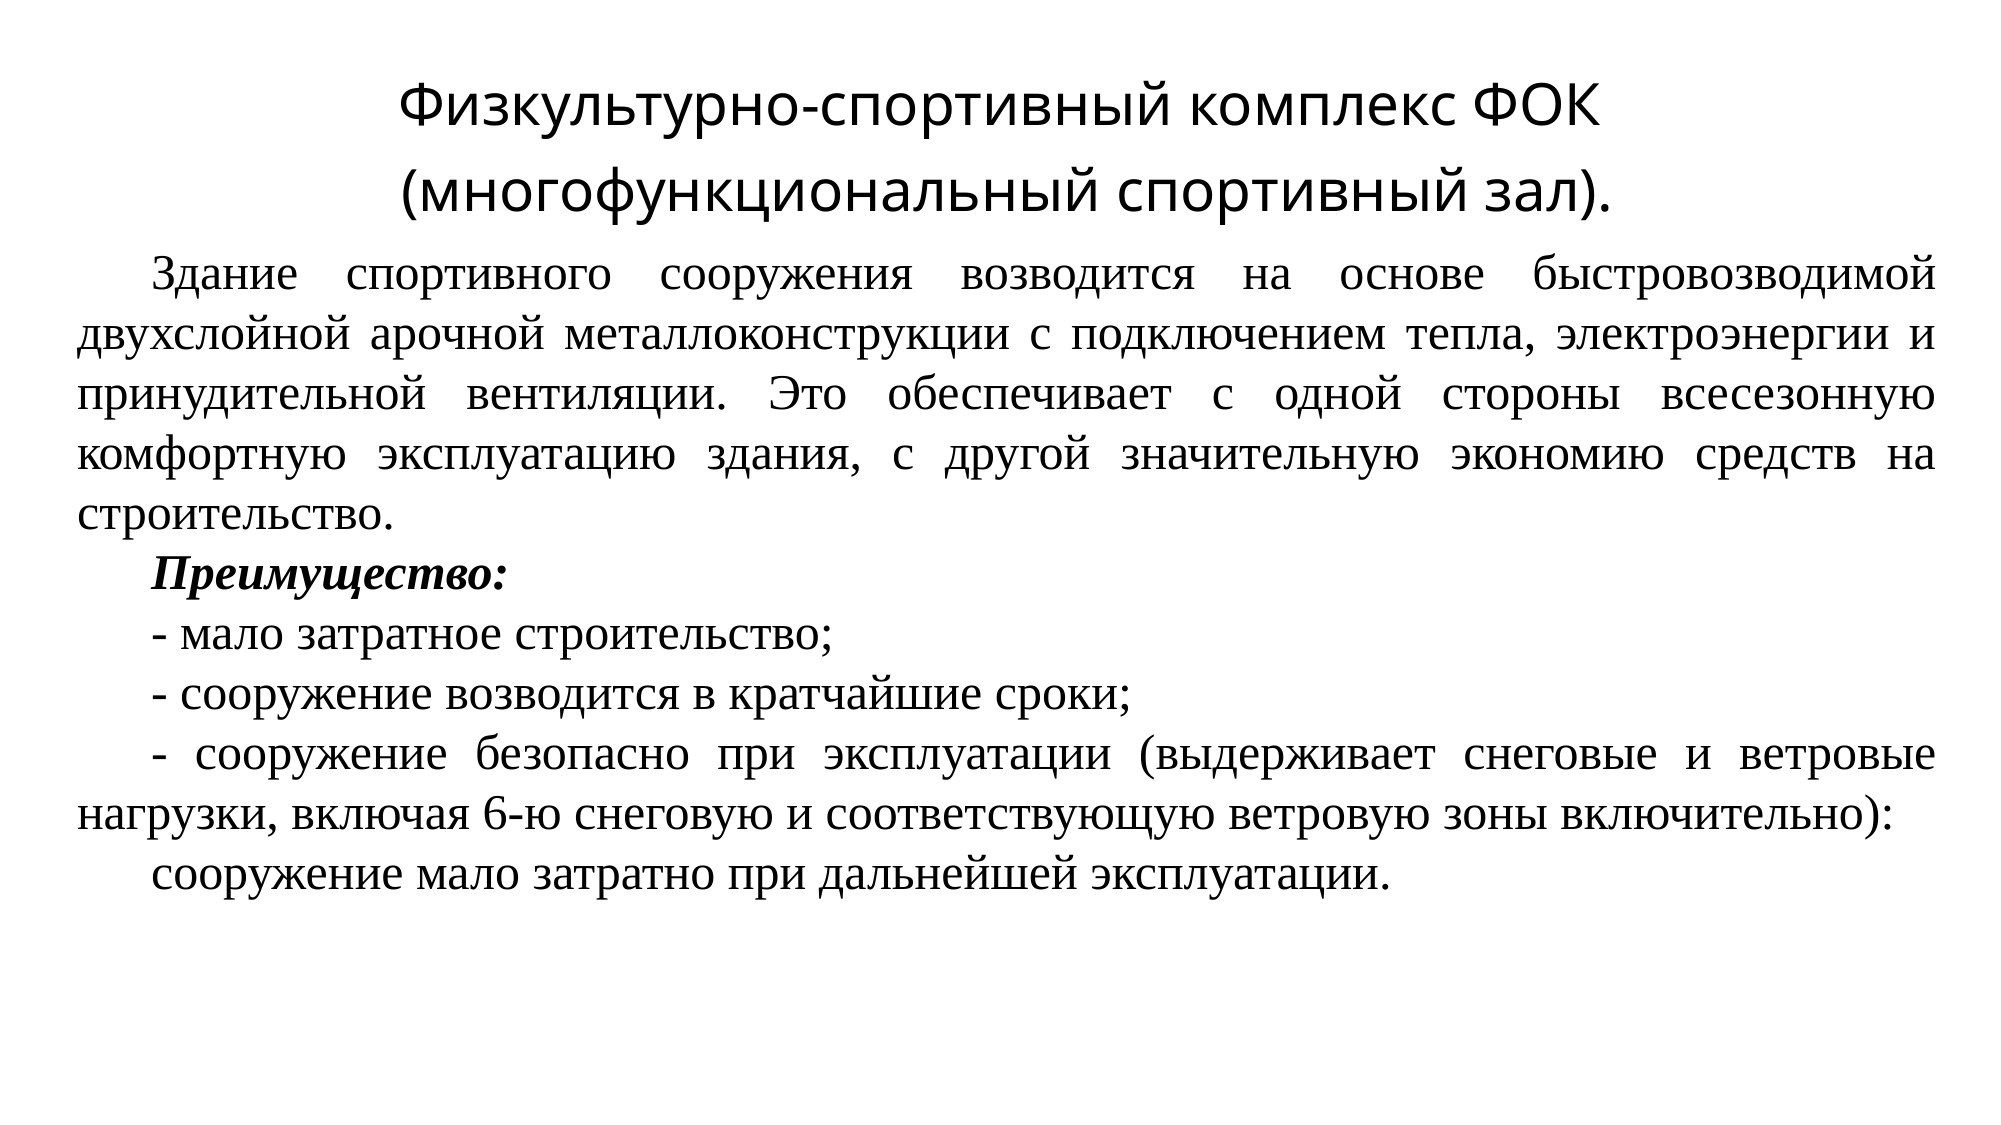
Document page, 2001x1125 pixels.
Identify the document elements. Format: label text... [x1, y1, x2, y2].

text_box Физкультурно-спортивный комплекс ФОК (многофункциональный спортивный зал). Здание спортивного сооружения возводится на основе быстровозводимой двухслойной арочной металлоконструкции с подключением тепла, электроэнергии и принудительной вентиляции. Это обеспечивает с одной стороны всесезонную комфортную эксплуатацию здания, с другой значительную экономию средств на строительство. Преимущество: - мало затратное строительство; - сооружение возводится в кратчайшие сроки; - сооружение безопасно при эксплуатации (выдерживает снеговые и ветровые нагрузки, включая 6-ю снеговую и соответствующую ветровую зоны включительно): сооружение мало затратно при дальнейшей эксплуатации. [62, 54, 1952, 908]
